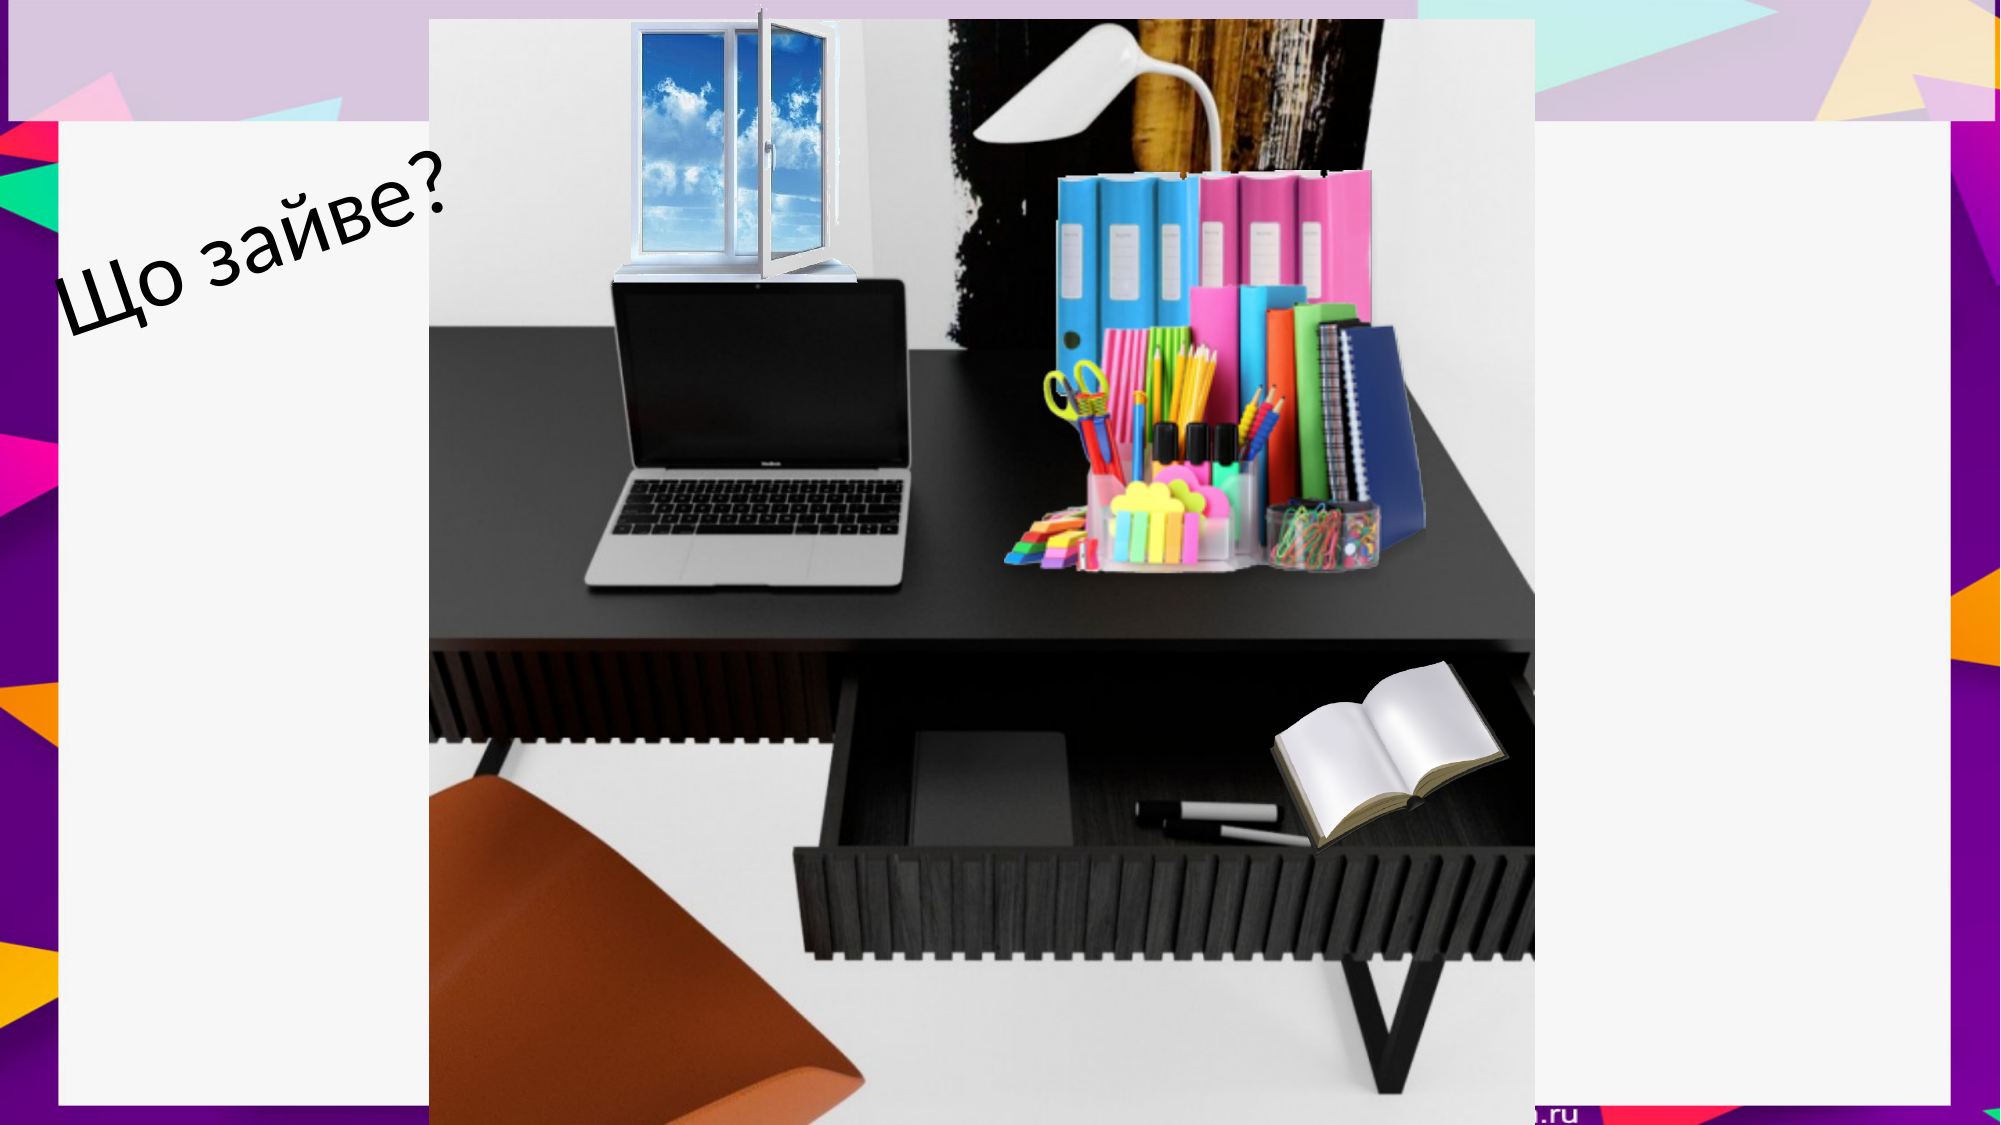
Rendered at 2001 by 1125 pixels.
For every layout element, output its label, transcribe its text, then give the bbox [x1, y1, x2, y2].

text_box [429, 4, 1535, 1125]
picture [0, 0, 2001, 1125]
title Що зайве? [15, 110, 424, 372]
